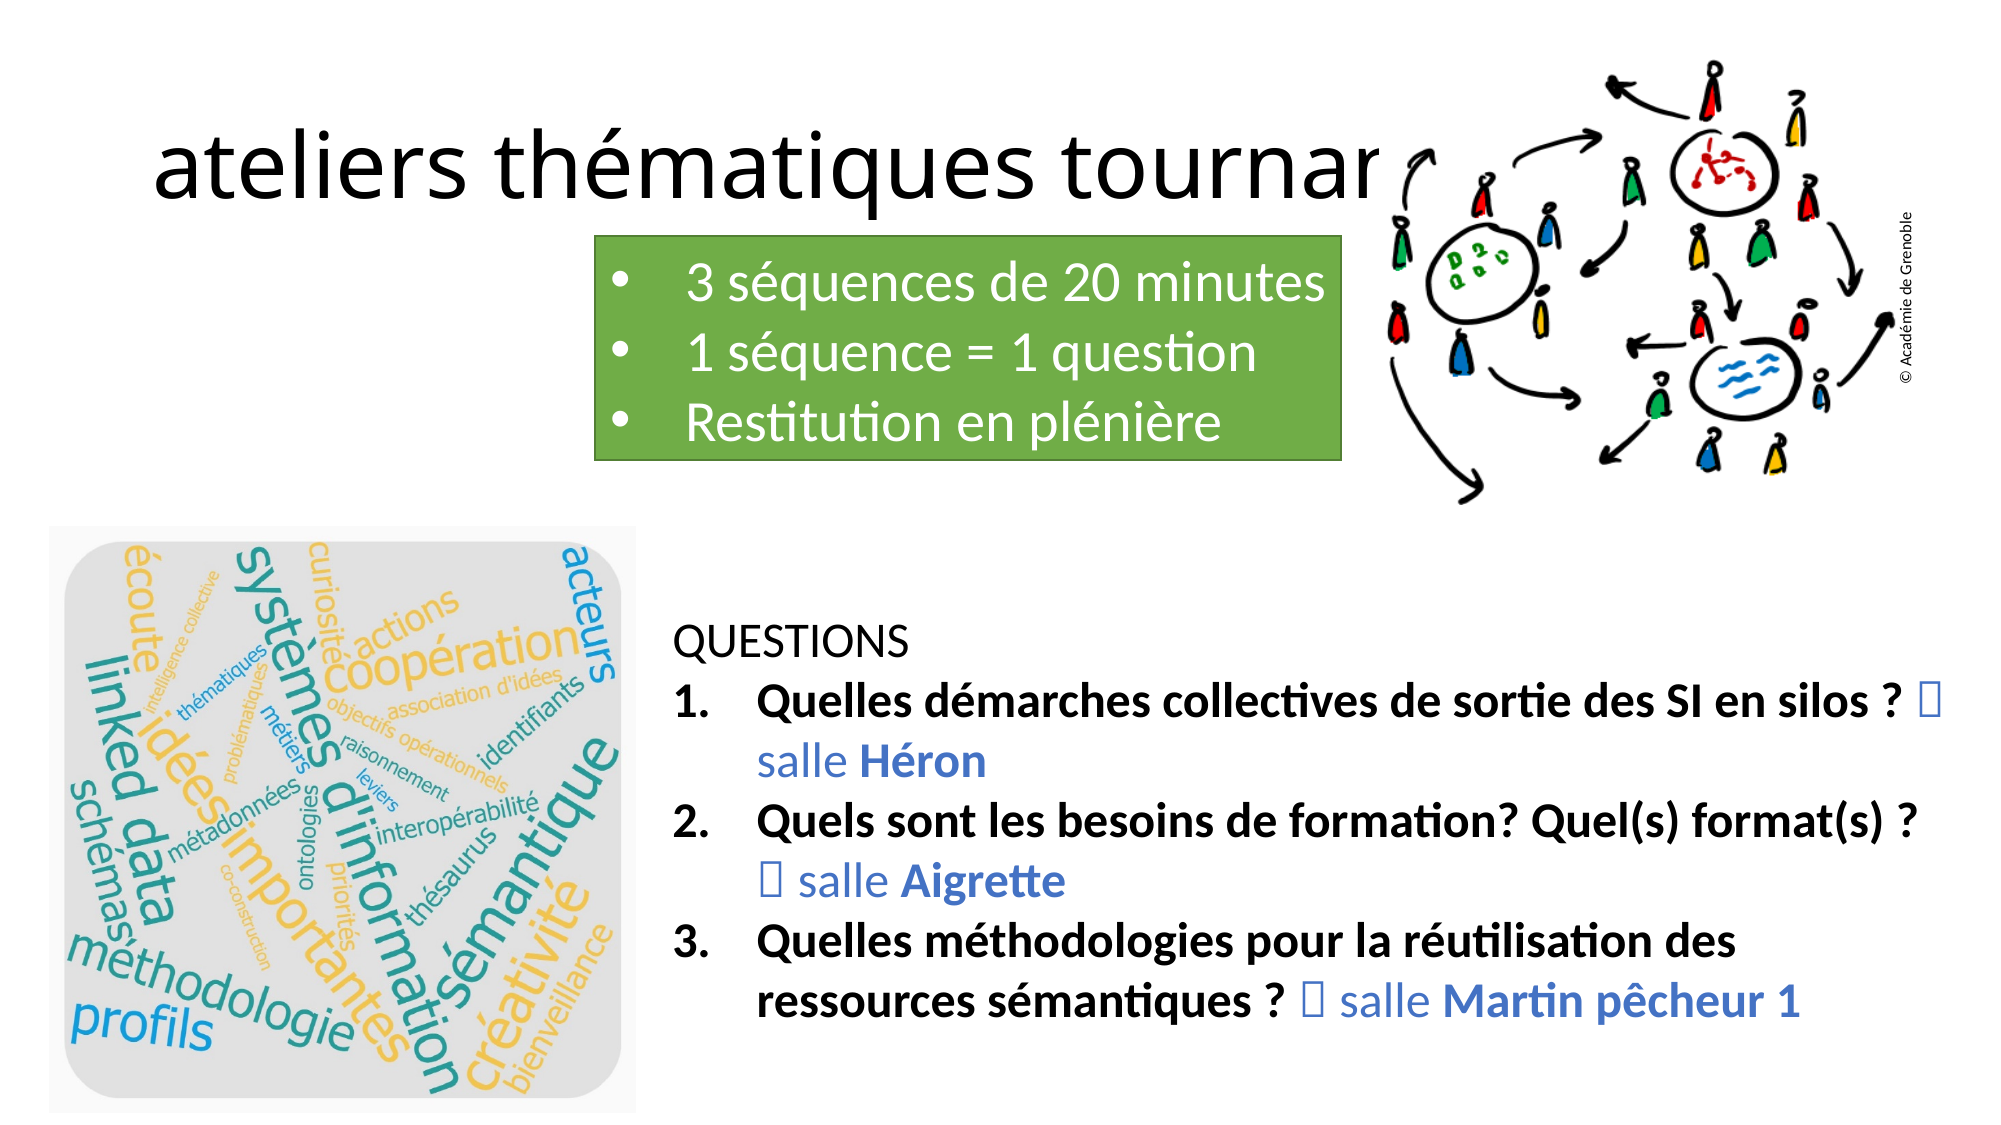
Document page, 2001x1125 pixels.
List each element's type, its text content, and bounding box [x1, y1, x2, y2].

picture [49, 526, 636, 1113]
title ateliers thématiques tournants [137, 59, 1379, 278]
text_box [1379, 49, 1917, 505]
text_box 3 séquences de 20 minutes 1 séquence = 1 question Restitution en plénière [594, 235, 1342, 461]
text_box QUESTIONS Quelles démarches collectives de sortie des SI en silos ?  salle Héron Quels sont les besoins de formation? Quel(s) format(s) ?  salle Aigrette Quelles méthodologies pour la réutilisation des ressources sémantiques ?  salle Martin pêcheur 1 [657, 600, 1969, 1035]
